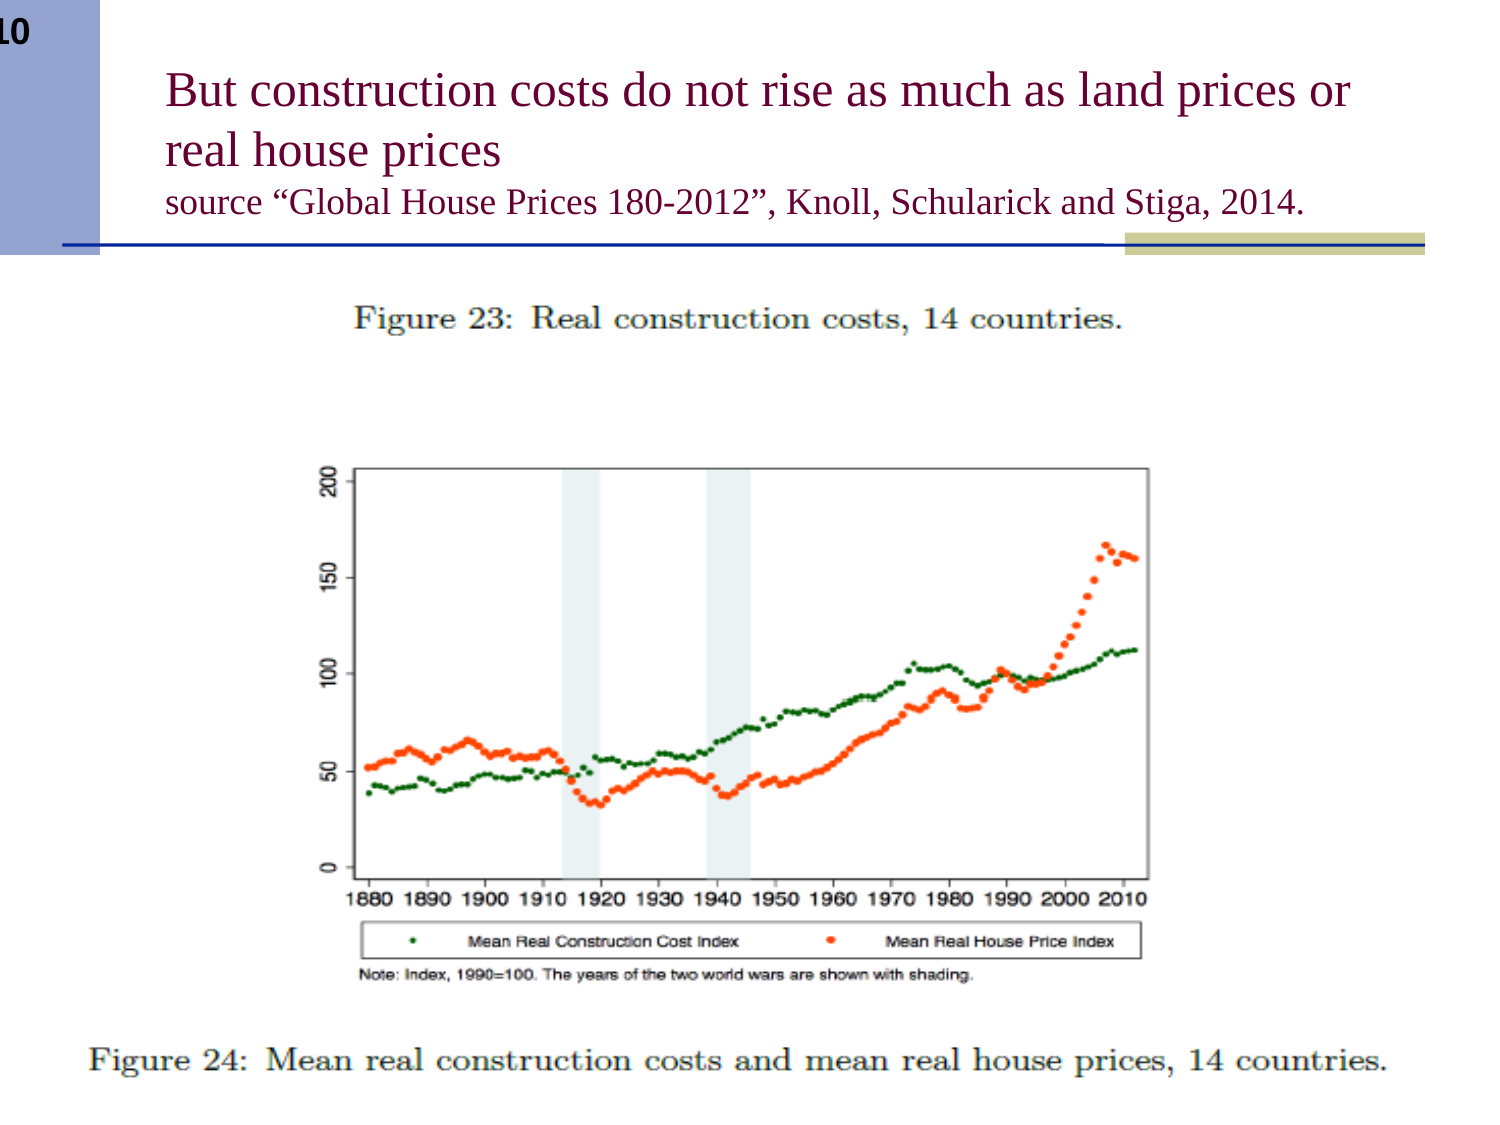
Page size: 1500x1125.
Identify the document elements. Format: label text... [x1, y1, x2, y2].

picture [0, 255, 1500, 1125]
title But construction costs do not rise as much as land prices or real house prices source “Global House Prices 180-2012”, Knoll, Schularick and Stiga, 2014. [149, 45, 1426, 234]
